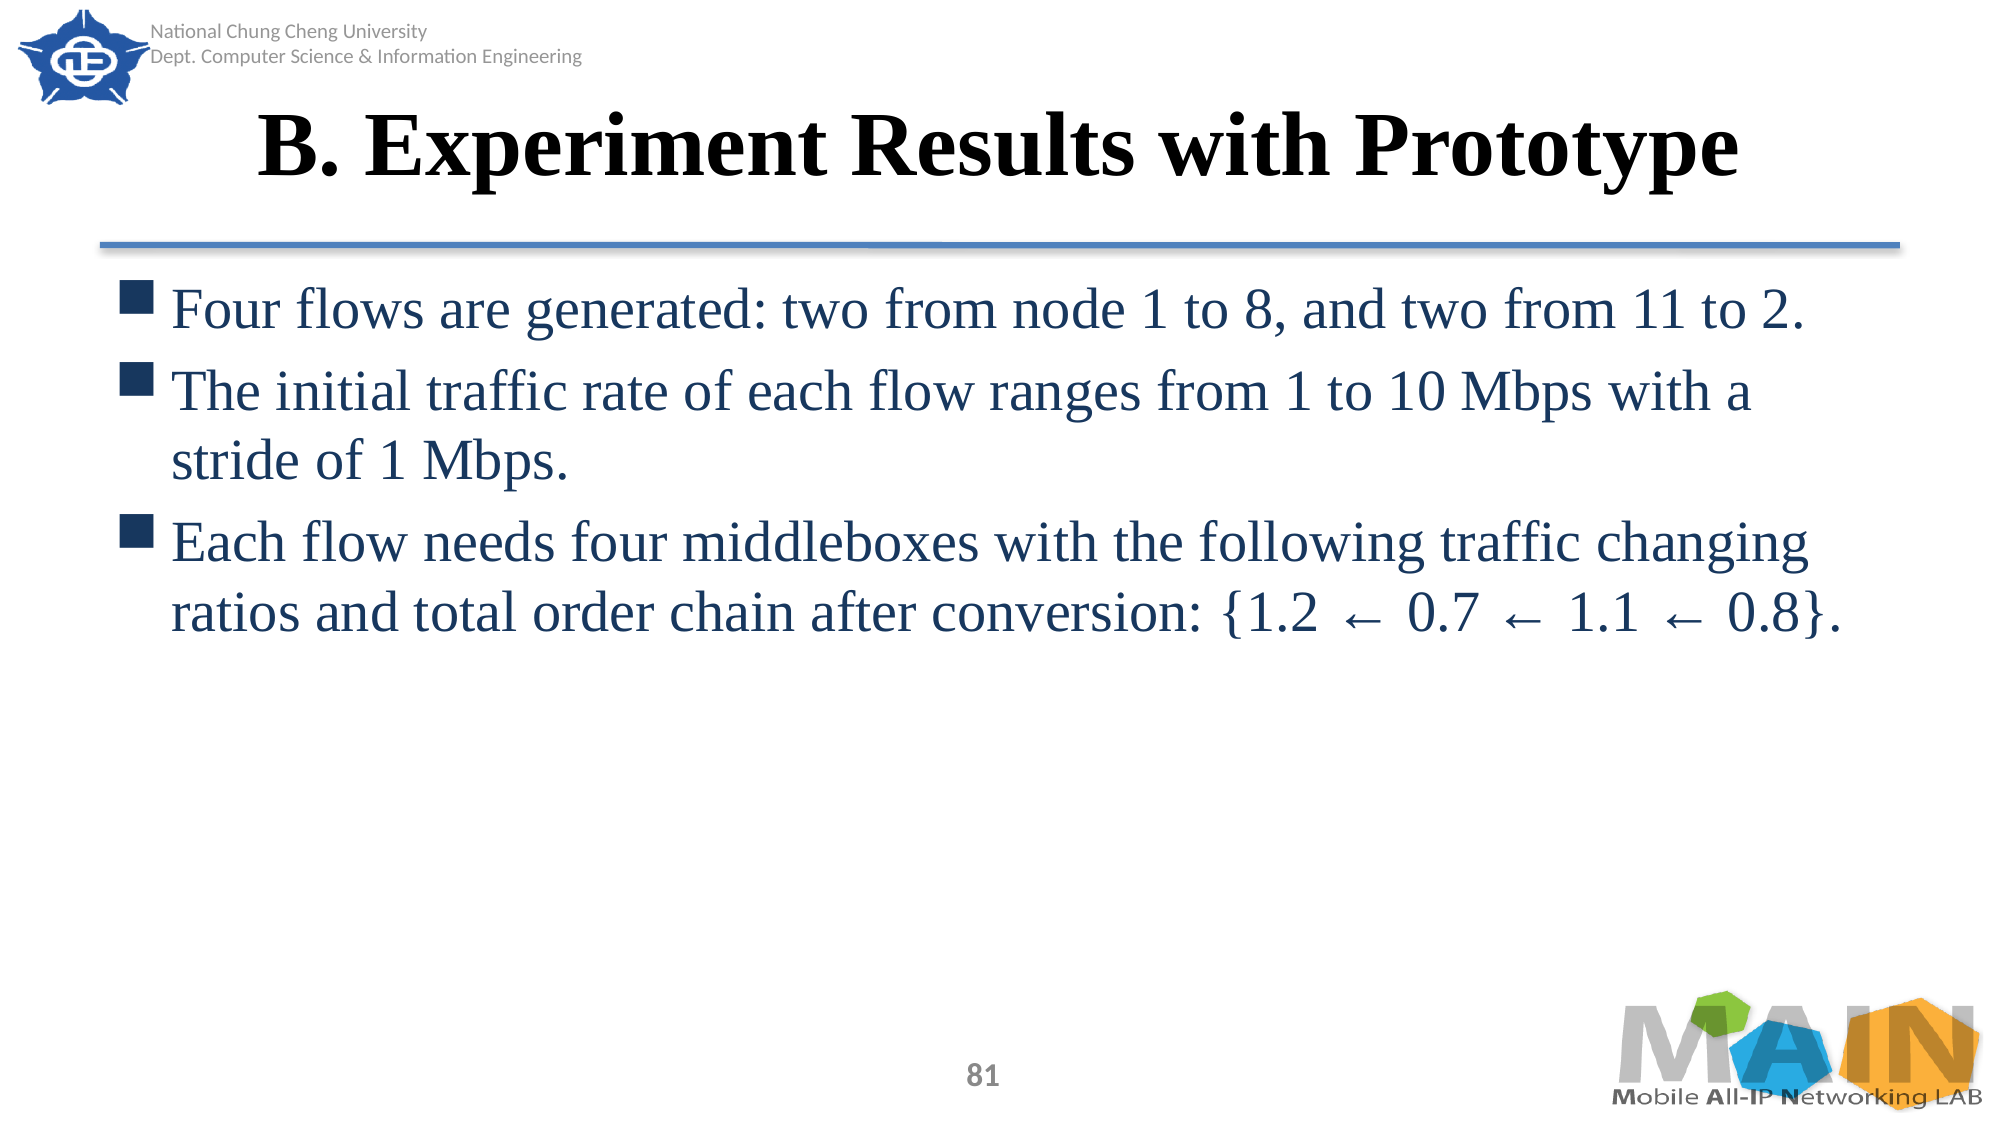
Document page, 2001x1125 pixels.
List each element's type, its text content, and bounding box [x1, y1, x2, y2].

title B. Experiment Results with Prototype [99, 44, 1901, 233]
picture [1400, 987, 1984, 1113]
list Four flows are generated: two from node 1 to 8, and two from 11 to 2. The initial traffic rate of each flow ranges from 1 to 10 Mbps with a stride of 1 Mbps. Each flow needs four middleboxes with the following traffic changing ratios and total order chain after conversion: {1.2 ← 0.7 ← 1.1 ← 0.8}. [99, 262, 1901, 1006]
slide_number 81 [750, 1042, 1217, 1103]
picture [0, 0, 168, 113]
